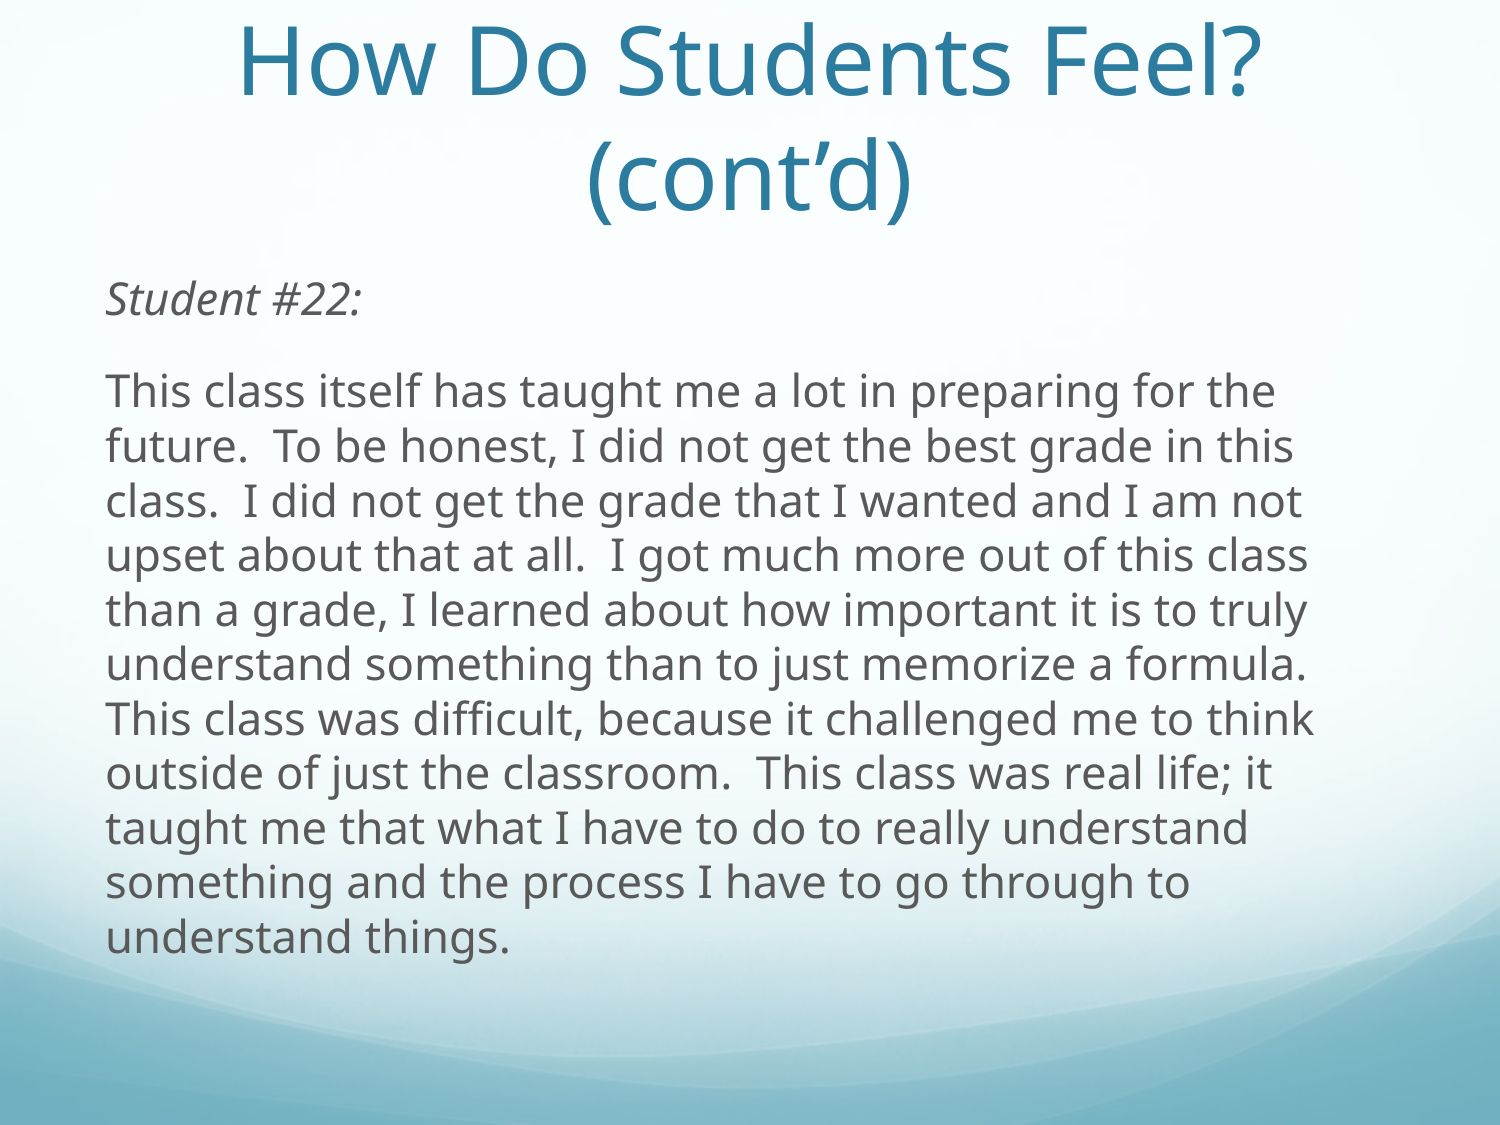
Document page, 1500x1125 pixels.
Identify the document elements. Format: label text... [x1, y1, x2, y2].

list Student #22: This class itself has taught me a lot in preparing for the future. To be honest, I did not get the best grade in this class. I did not get the grade that I wanted and I am not upset about that at all. I got much more out of this class than a grade, I learned about how important it is to truly understand something than to just memorize a formula. This class was difficult, because it challenged me to think outside of just the classroom. This class was real life; it taught me that what I have to do to really understand something and the process I have to go through to understand things. [90, 262, 1410, 975]
title How Do Students Feel? (cont’d) [90, 17, 1410, 237]
